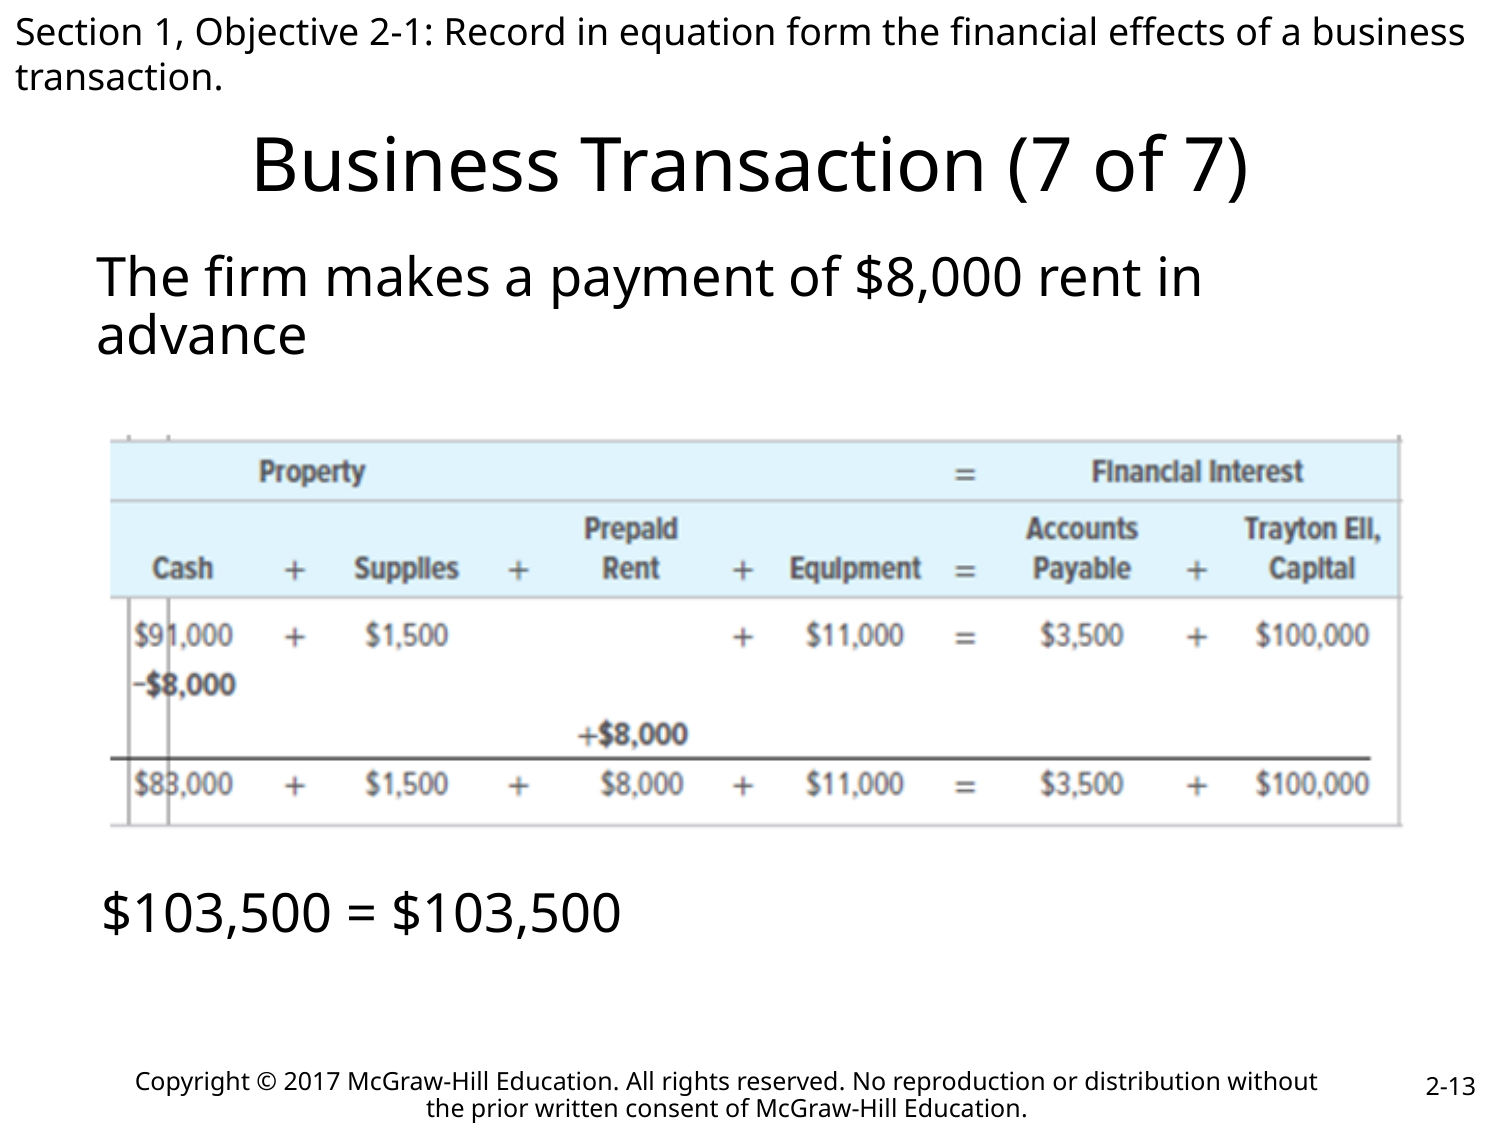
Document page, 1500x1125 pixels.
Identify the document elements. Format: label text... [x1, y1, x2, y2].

title Business Transaction (7 of 7) [0, 111, 1500, 223]
list Section 1, Objective 2-1: Record in equation form the financial effects of a business transaction. [0, 0, 1500, 97]
list $103,500 = $103,500 [86, 878, 1423, 1043]
list The firm makes a payment of $8,000 rent in advance [81, 242, 1413, 381]
picture [86, 421, 1414, 848]
